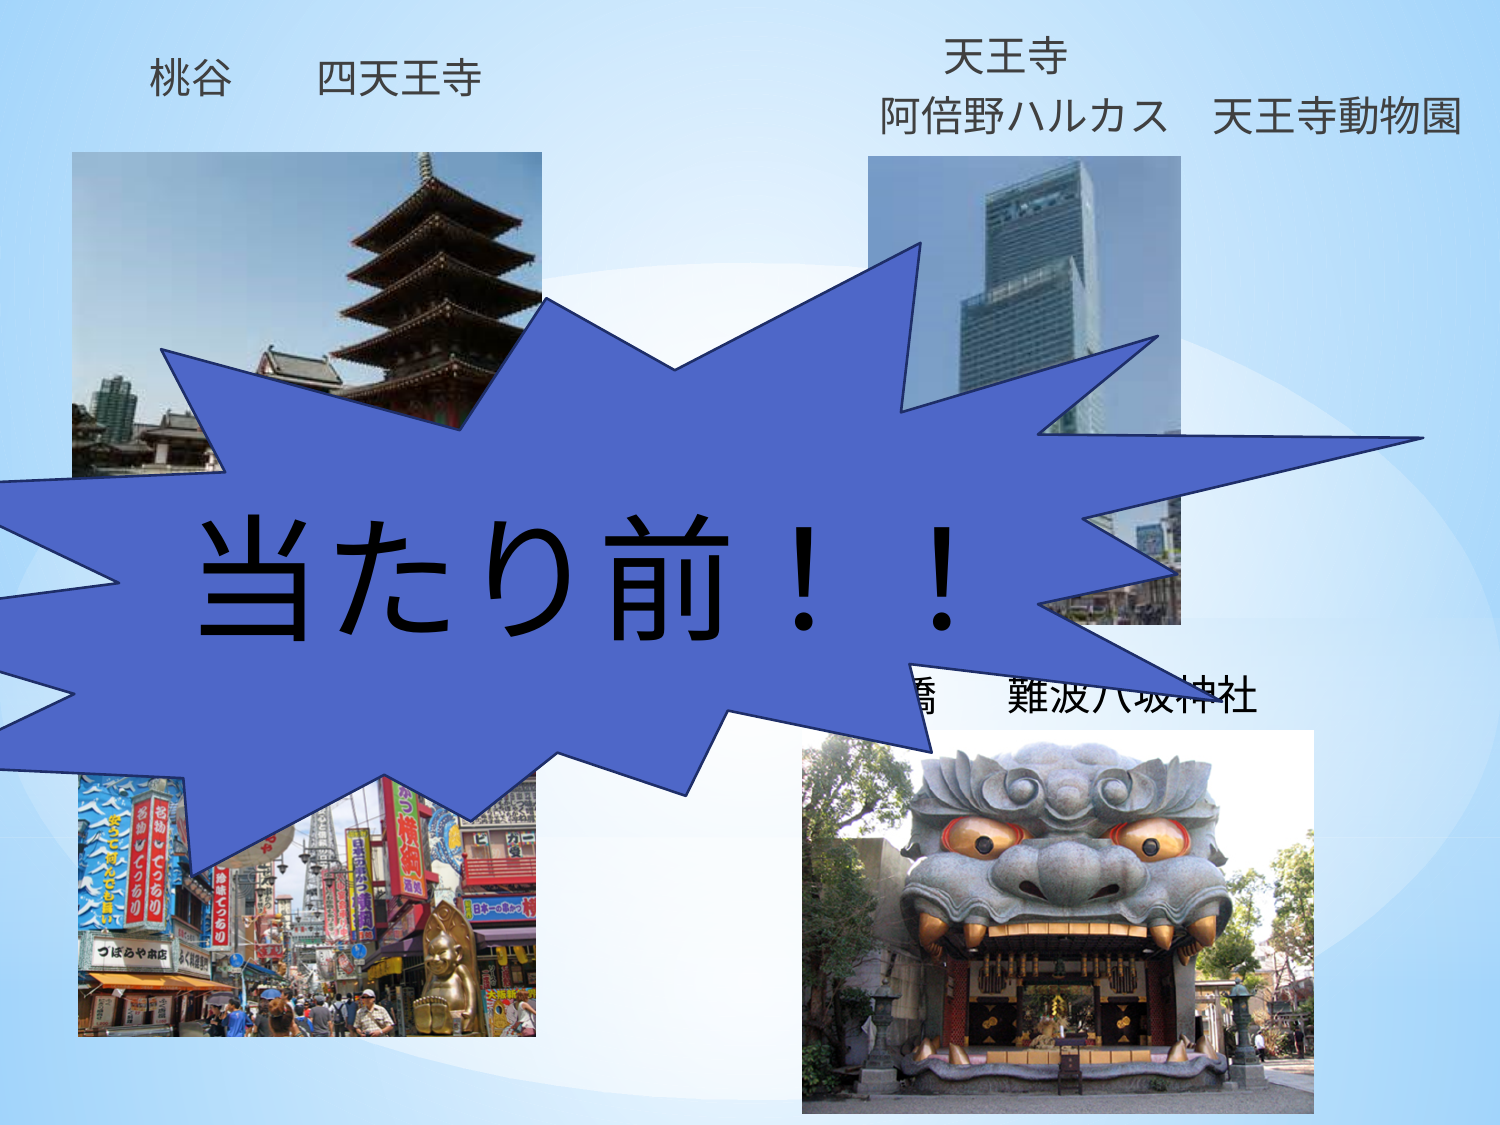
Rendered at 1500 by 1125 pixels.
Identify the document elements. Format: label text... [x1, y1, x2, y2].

text_box 芦原橋 [912, 666, 993, 727]
text_box [1186, 434, 1425, 493]
text_box [547, 272, 861, 485]
text_box 難波八坂神社 [993, 661, 1287, 727]
list 阿倍野ハルカス 天王寺動物園 [865, 82, 1500, 731]
picture [72, 151, 542, 504]
list 天王寺 [650, 0, 1314, 89]
picture [78, 694, 536, 1037]
list 桃谷 四天王寺 [0, 44, 649, 149]
text_box [0, 477, 927, 798]
picture [802, 730, 1314, 1114]
picture [867, 155, 1181, 626]
text_box [915, 666, 1224, 703]
text_box 当たり前！！ [171, 485, 1198, 666]
